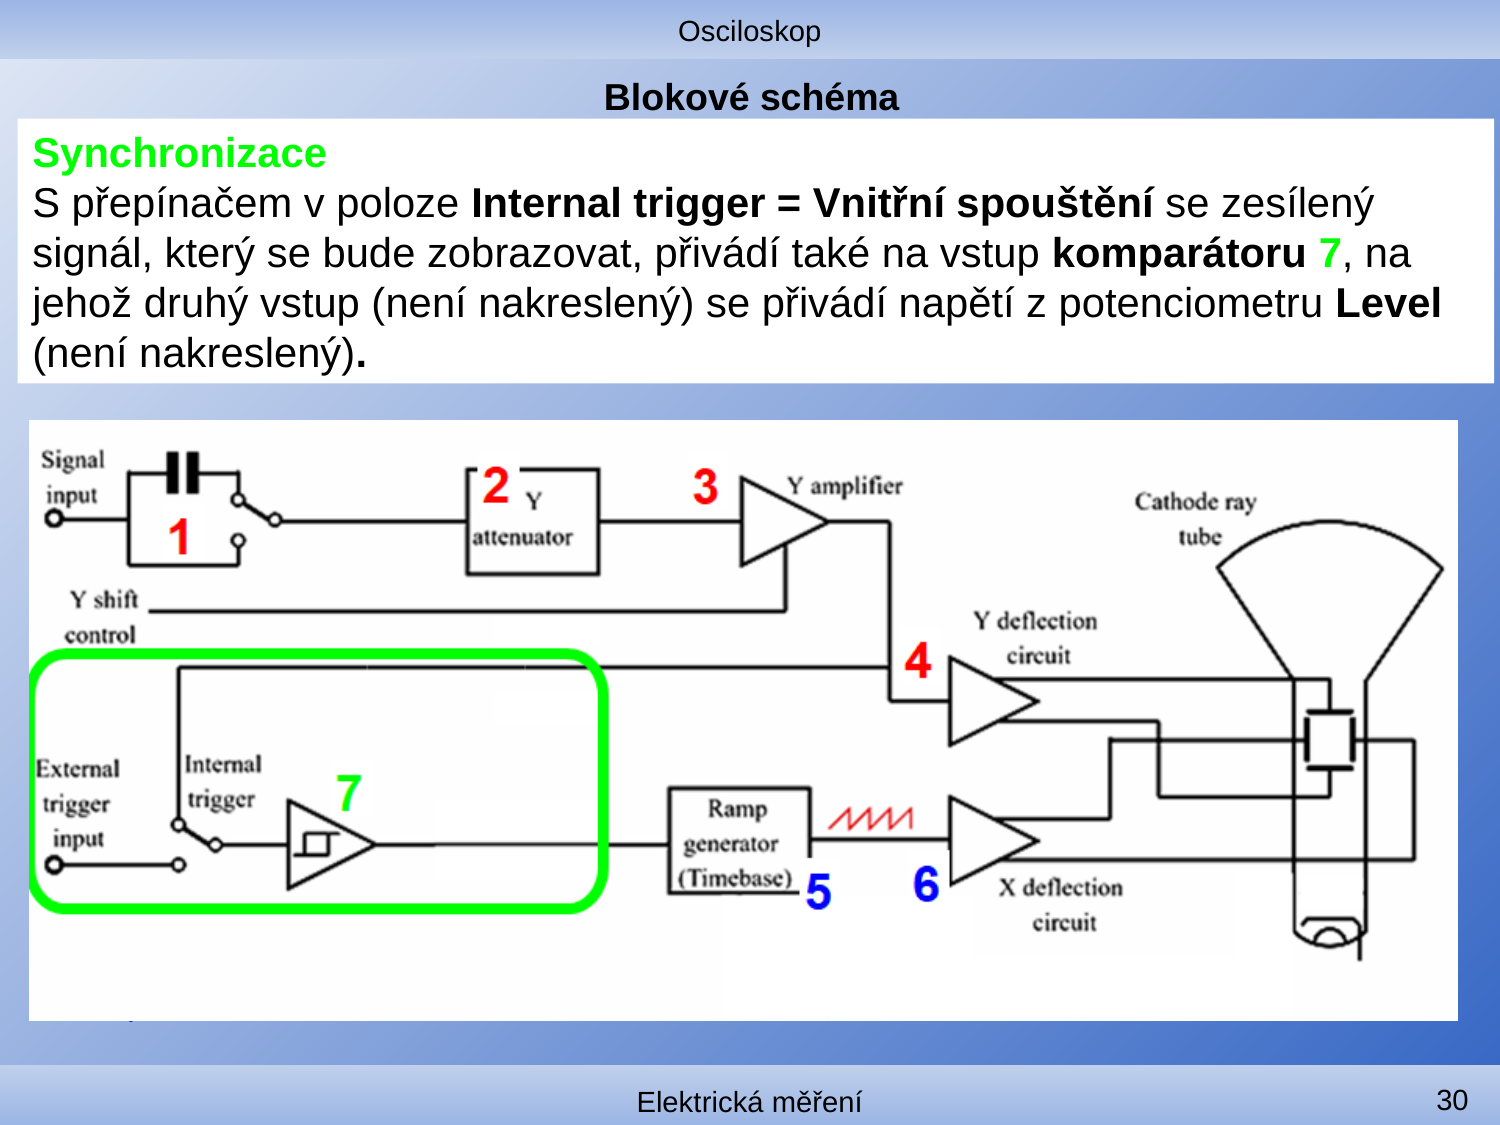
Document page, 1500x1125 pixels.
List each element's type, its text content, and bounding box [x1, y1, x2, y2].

slide_number 30 [1399, 1065, 1484, 1124]
picture [29, 420, 1458, 1021]
text_box Synchronizace S přepínačem v poloze Internal trigger = Vnitřní spouštění se zesílený signál, který se bude zobrazovat, přivádí také na vstup komparátoru 7, na jehož druhý vstup (není nakreslený) se přivádí napětí z potenciometru Level (není nakreslený). [17, 118, 1495, 384]
title Blokové schéma [76, 65, 1427, 118]
text_box https://www.electronics-notes.com/articles/test-methods/oscilloscope/analogue-oscilloscope.php [70, 969, 1500, 1065]
footer Elektrická měření [0, 1065, 1500, 1125]
slide_number Osciloskop [0, 0, 1500, 59]
